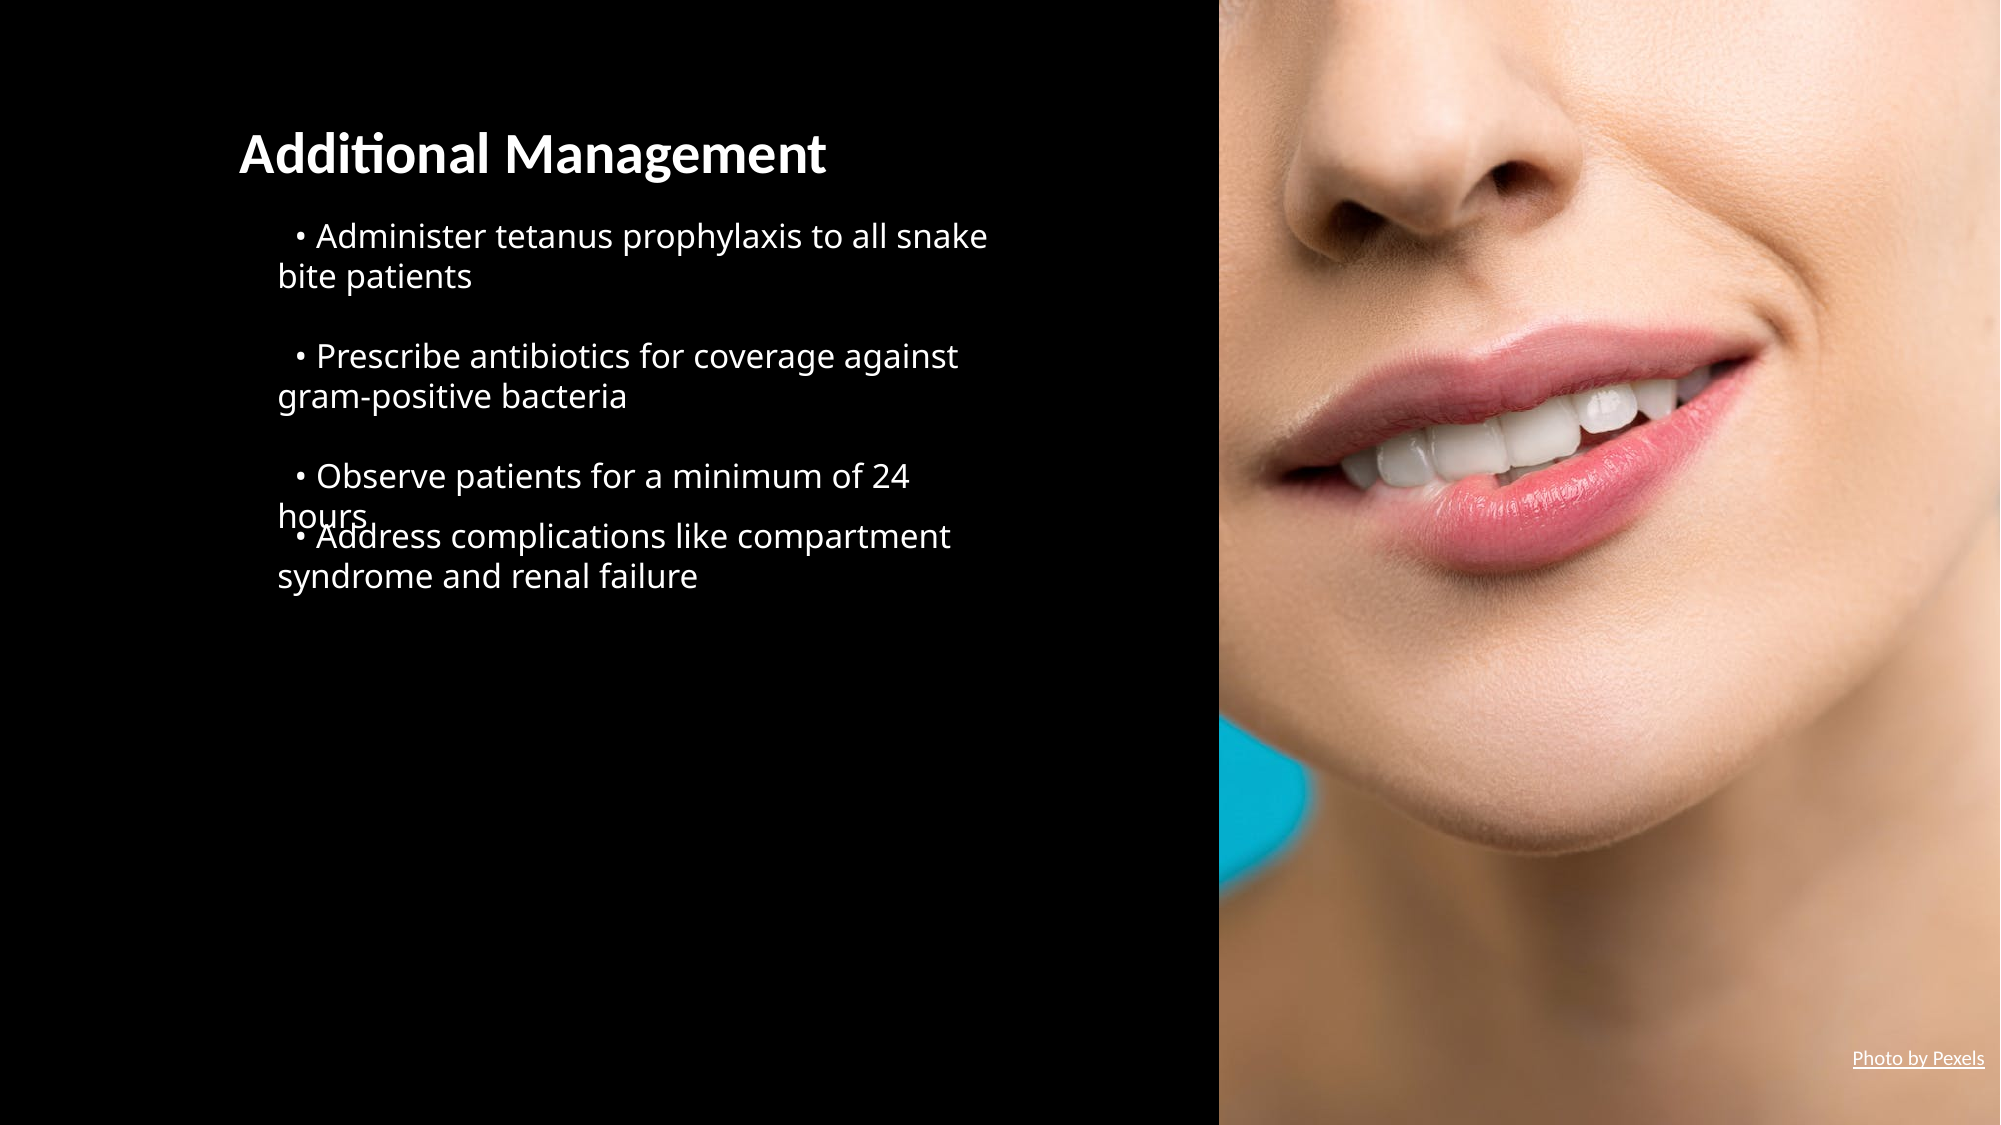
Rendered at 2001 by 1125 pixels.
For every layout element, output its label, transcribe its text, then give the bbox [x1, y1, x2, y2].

picture [1219, 0, 2000, 1125]
text_box • Observe patients for a minimum of 24 hours [262, 457, 1013, 517]
text_box • Address complications like compartment syndrome and renal failure [262, 517, 1013, 593]
text_box Additional Management [225, 112, 1219, 188]
text_box • Administer tetanus prophylaxis to all snake bite patients [262, 217, 1013, 293]
text_box • Prescribe antibiotics for coverage against gram-positive bacteria [262, 337, 1013, 413]
